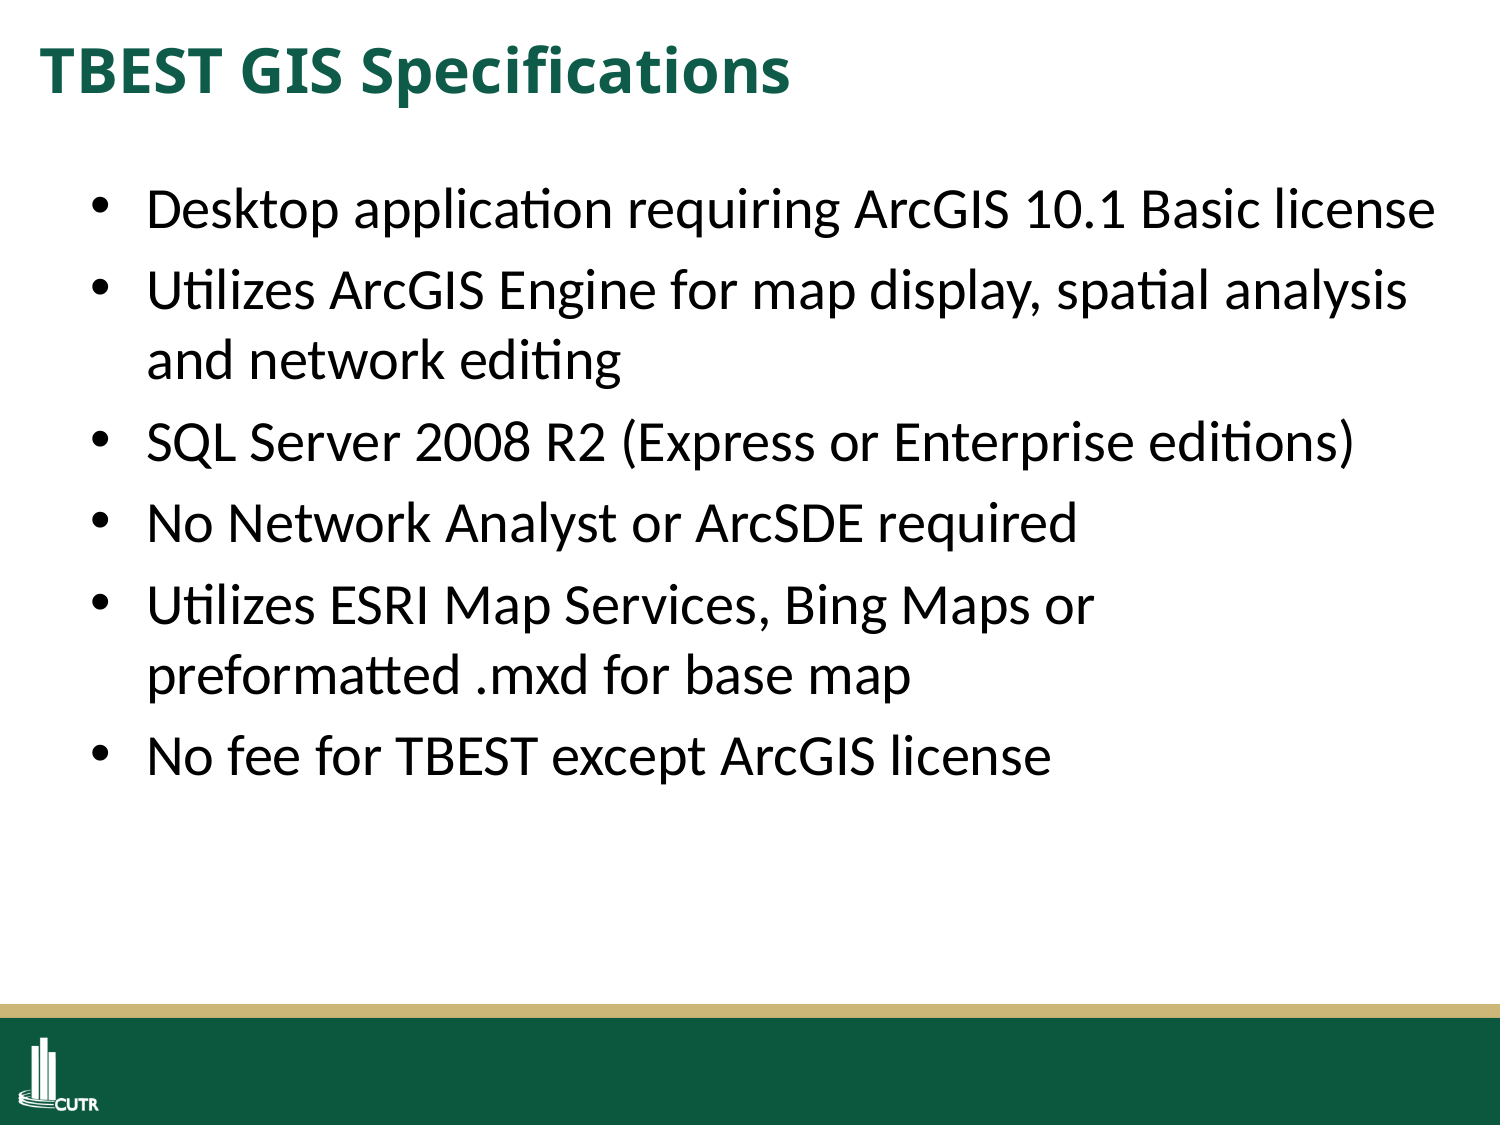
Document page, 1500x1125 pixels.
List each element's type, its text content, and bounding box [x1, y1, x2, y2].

list Desktop application requiring ArcGIS 10.1 Basic license Utilizes ArcGIS Engine for map display, spatial analysis and network editing SQL Server 2008 R2 (Express or Enterprise editions) No Network Analyst or ArcSDE required Utilizes ESRI Map Services, Bing Maps or preformatted .mxd for base map No fee for TBEST except ArcGIS license [75, 162, 1500, 1113]
picture [0, 1004, 1500, 1125]
title TBEST GIS Specifications [24, 24, 1225, 113]
